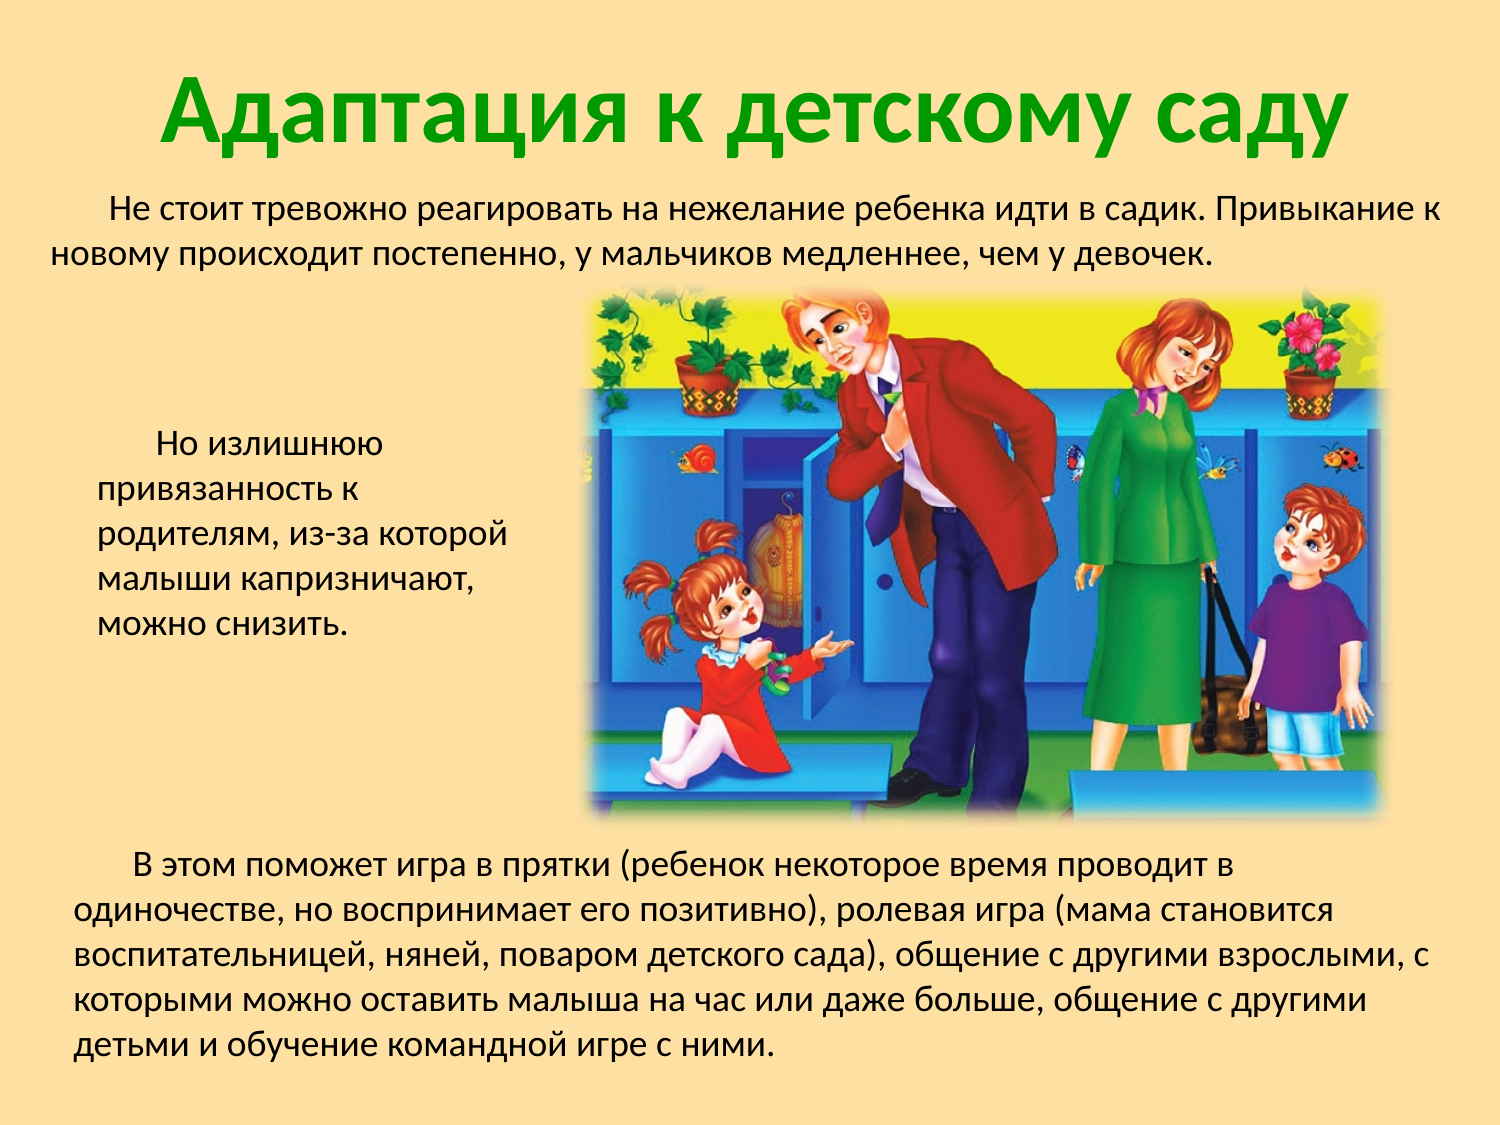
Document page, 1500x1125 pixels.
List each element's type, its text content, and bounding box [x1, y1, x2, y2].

text_box В этом поможет игра в прятки (ребенок некоторое время проводит в одиночестве, но воспринимает его позитивно), ролевая игра (мама становится воспитательницей, няней, поваром детского сада), общение с другими взрослыми, с которыми можно оставить малыша на час или даже больше, общение с другими детьми и обучение командной игре с ними. [58, 831, 1453, 1072]
picture [573, 280, 1395, 829]
text_box Адаптация к детскому саду [105, 35, 1407, 290]
text_box Но излишнюю привязанность к родителям, из-за которой малыши капризничают, можно снизить. [82, 410, 539, 650]
text_box Не стоит тревожно реагировать на нежелание ребенка идти в садик. Привыкание к новому происходит постепенно, у мальчиков медленнее, чем у девочек. [35, 175, 105, 281]
text_box Не стоит тревожно реагировать на нежелание ребенка идти в садик. Привыкание к новому происходит постепенно, у мальчиков медленнее, чем у девочек. [1407, 175, 1500, 281]
